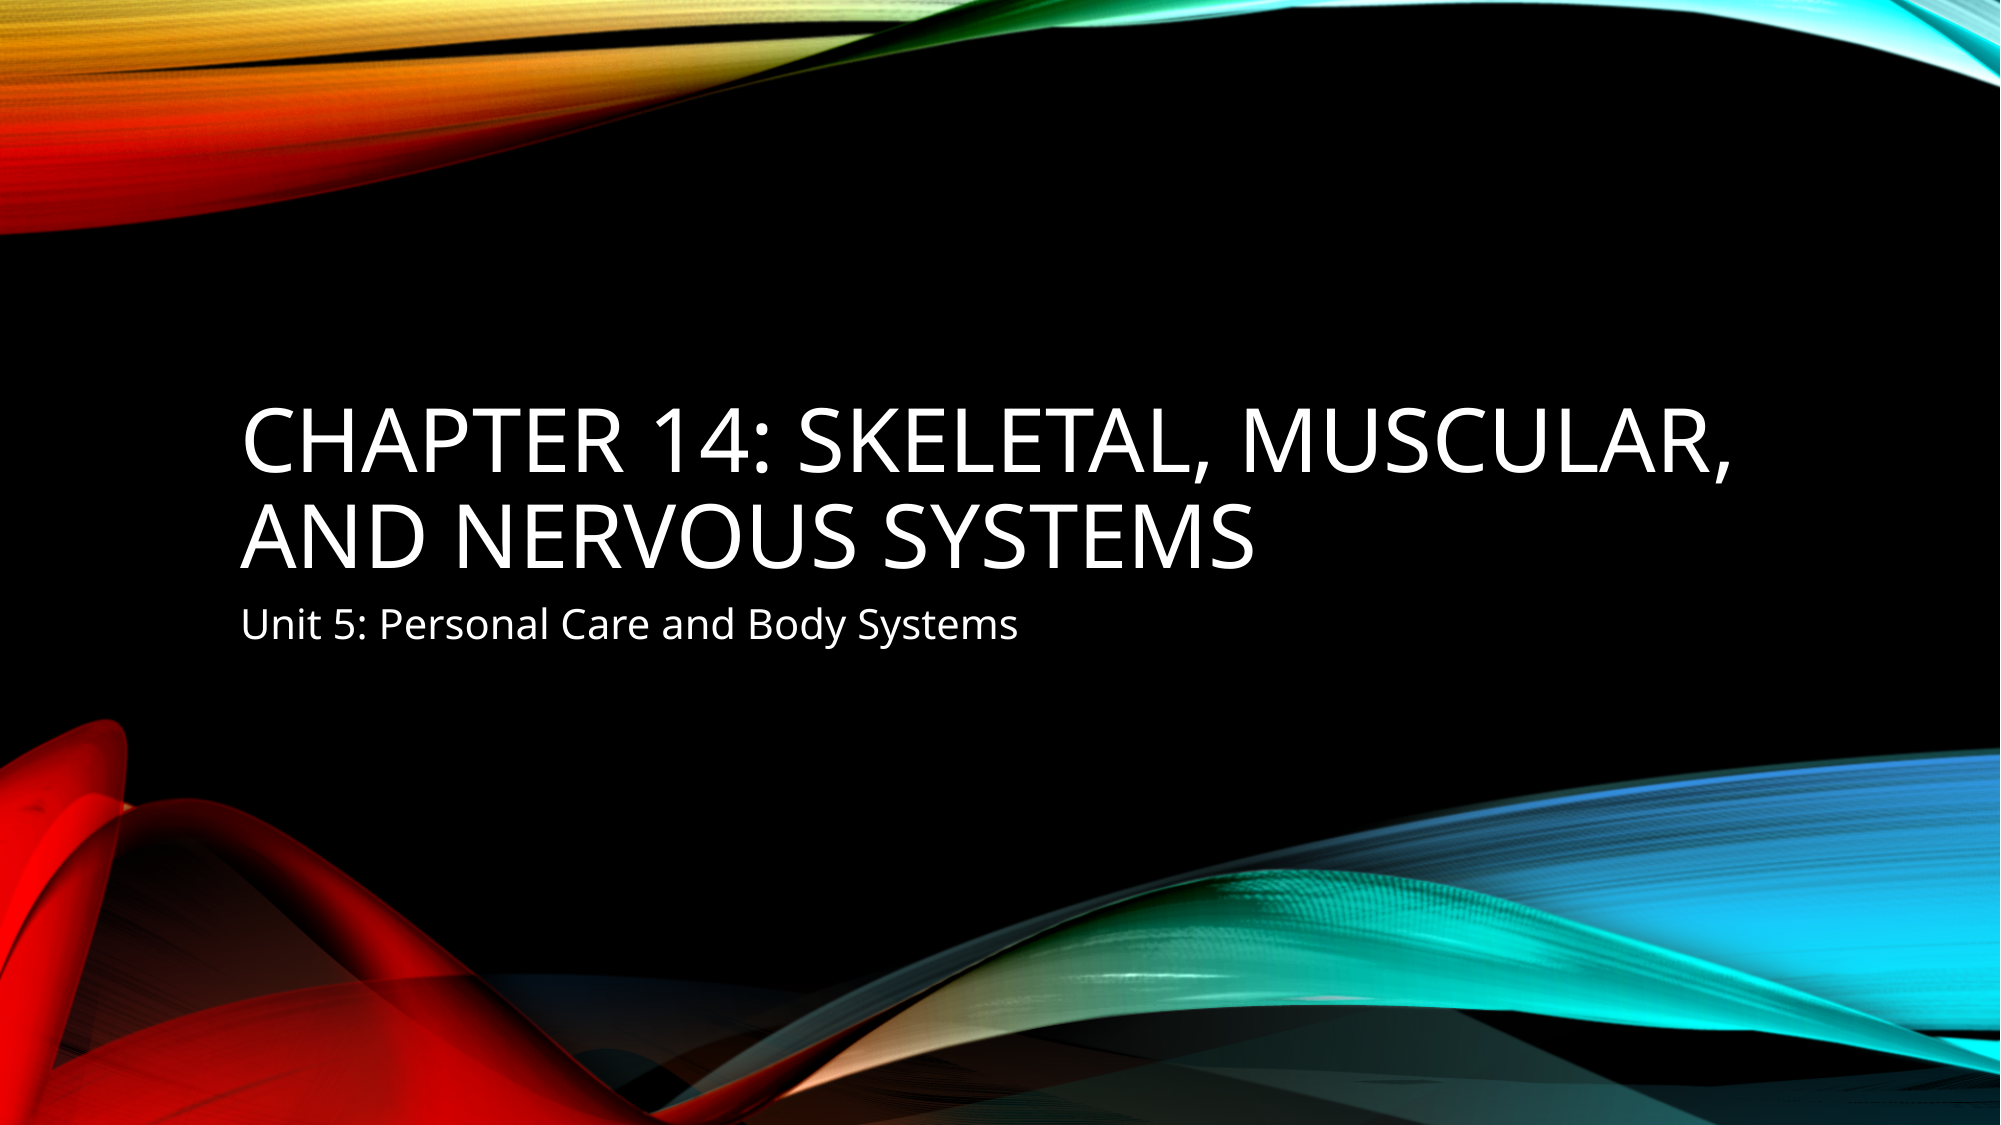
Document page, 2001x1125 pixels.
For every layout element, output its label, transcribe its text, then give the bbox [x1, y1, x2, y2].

picture [0, 717, 2000, 1125]
subtitle Unit 5: Personal Care and Body Systems [225, 595, 1775, 709]
picture [0, 0, 2000, 237]
title Chapter 14: Skeletal, Muscular, and Nervous Systems [225, 295, 1775, 595]
